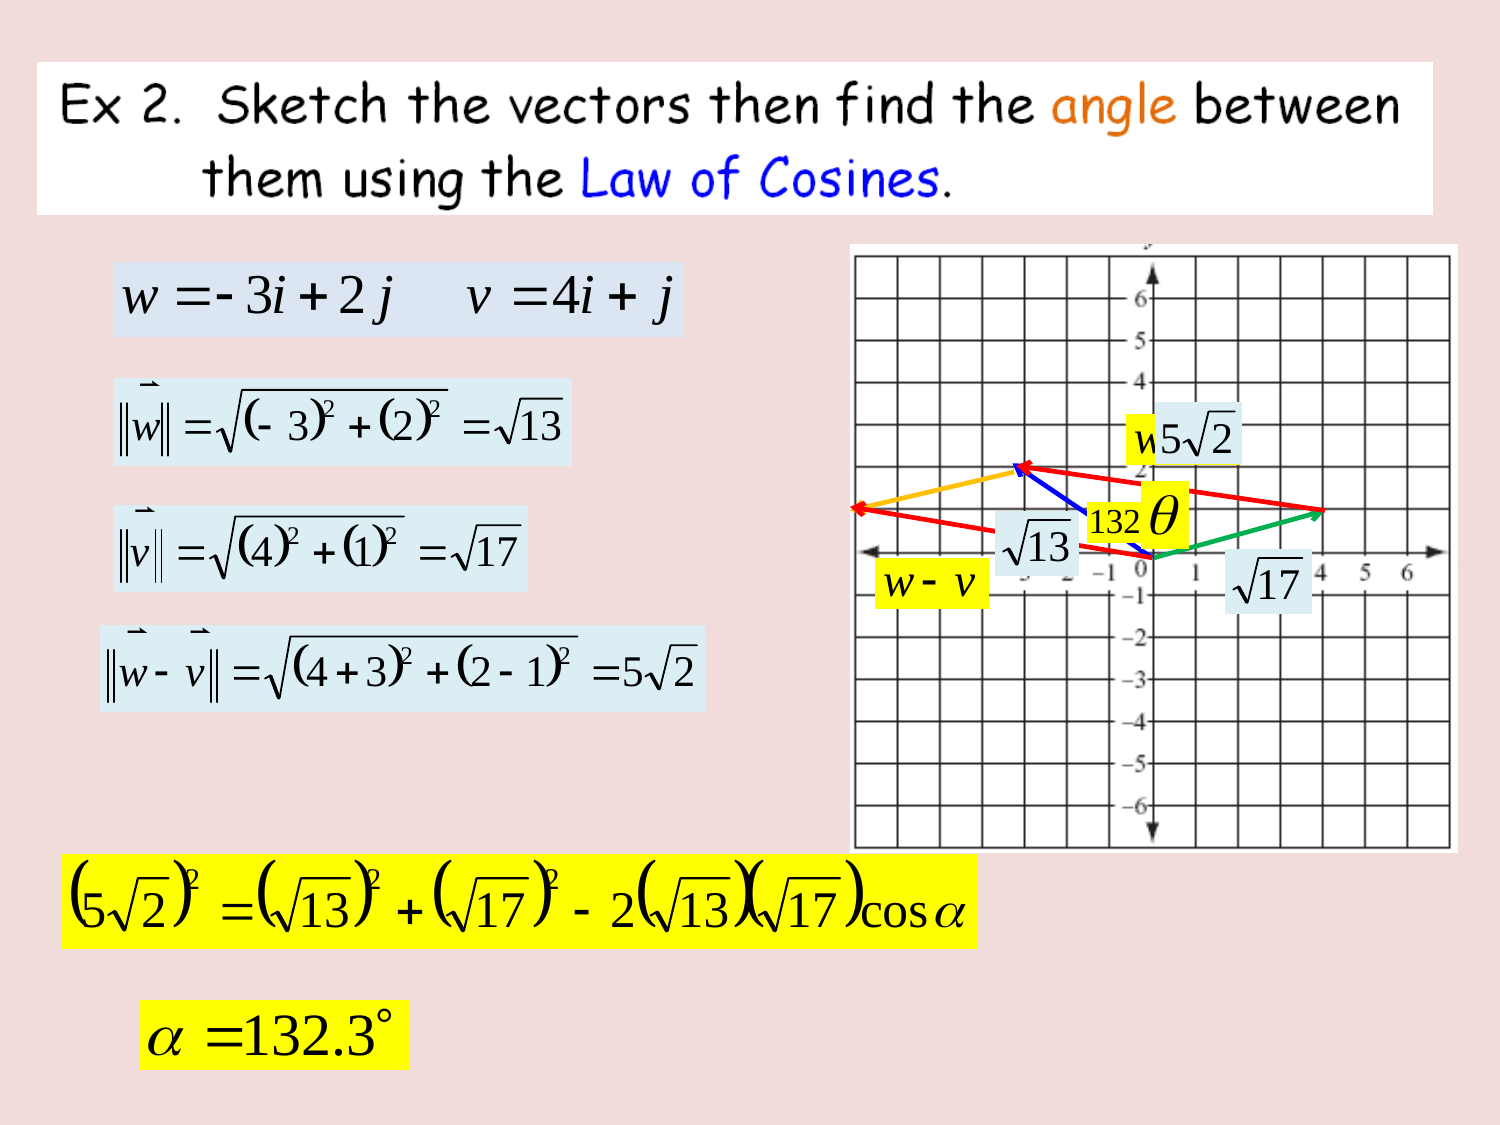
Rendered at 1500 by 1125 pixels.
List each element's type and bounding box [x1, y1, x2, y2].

text_box [849, 506, 1010, 558]
text_box [99, 624, 706, 713]
text_box [1125, 414, 1149, 466]
text_box [875, 557, 990, 609]
text_box [112, 378, 573, 467]
text_box [62, 854, 979, 949]
text_box [112, 262, 685, 338]
picture [849, 244, 1459, 853]
text_box [1158, 518, 1326, 558]
picture [37, 62, 1434, 215]
text_box [994, 510, 1079, 577]
text_box [1140, 480, 1190, 549]
text_box [138, 999, 410, 1071]
text_box [849, 471, 1010, 506]
text_box [112, 504, 529, 593]
text_box [1086, 501, 1135, 543]
text_box [1154, 401, 1243, 465]
text_box [1084, 551, 1153, 558]
text_box [1224, 548, 1313, 615]
text_box [1015, 465, 1326, 511]
